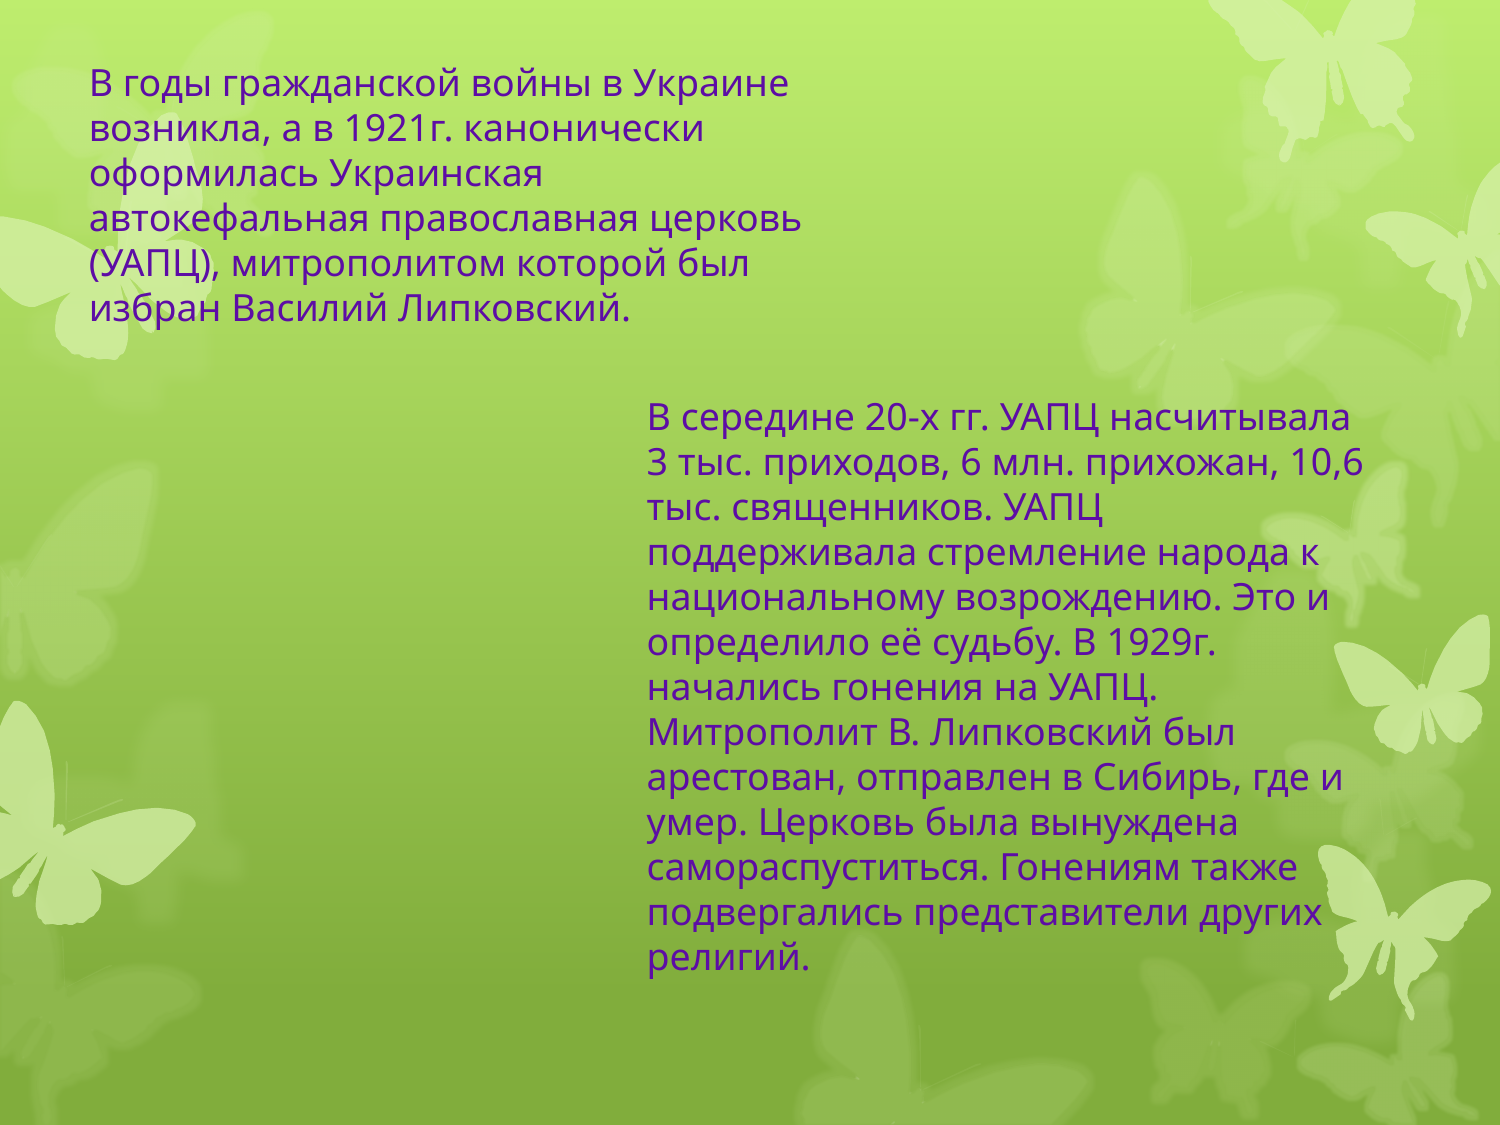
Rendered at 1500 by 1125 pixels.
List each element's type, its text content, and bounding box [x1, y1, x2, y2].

text_box В середине 20-х гг. УАПЦ насчитывала 3 тыс. приходов, 6 млн. прихожан, 10,6 тыс. священников. УАПЦ поддерживала стремление народа к национальному возрождению. Это и определило её судьбу. В 1929г. начались гонения на УАПЦ. Митрополит В. Липковский был арестован, отправлен в Сибирь, где и умер. Церковь была вынуждена самораспуститься. Гонениям также подвергались представители других религий. [631, 385, 1382, 985]
text_box В годы гражданской войны в Украине возникла, а в 1921г. канонически оформилась Украинская автокефальная православная церковь (УАПЦ), митрополитом которой был избран Василий Липковский. [74, 52, 824, 337]
